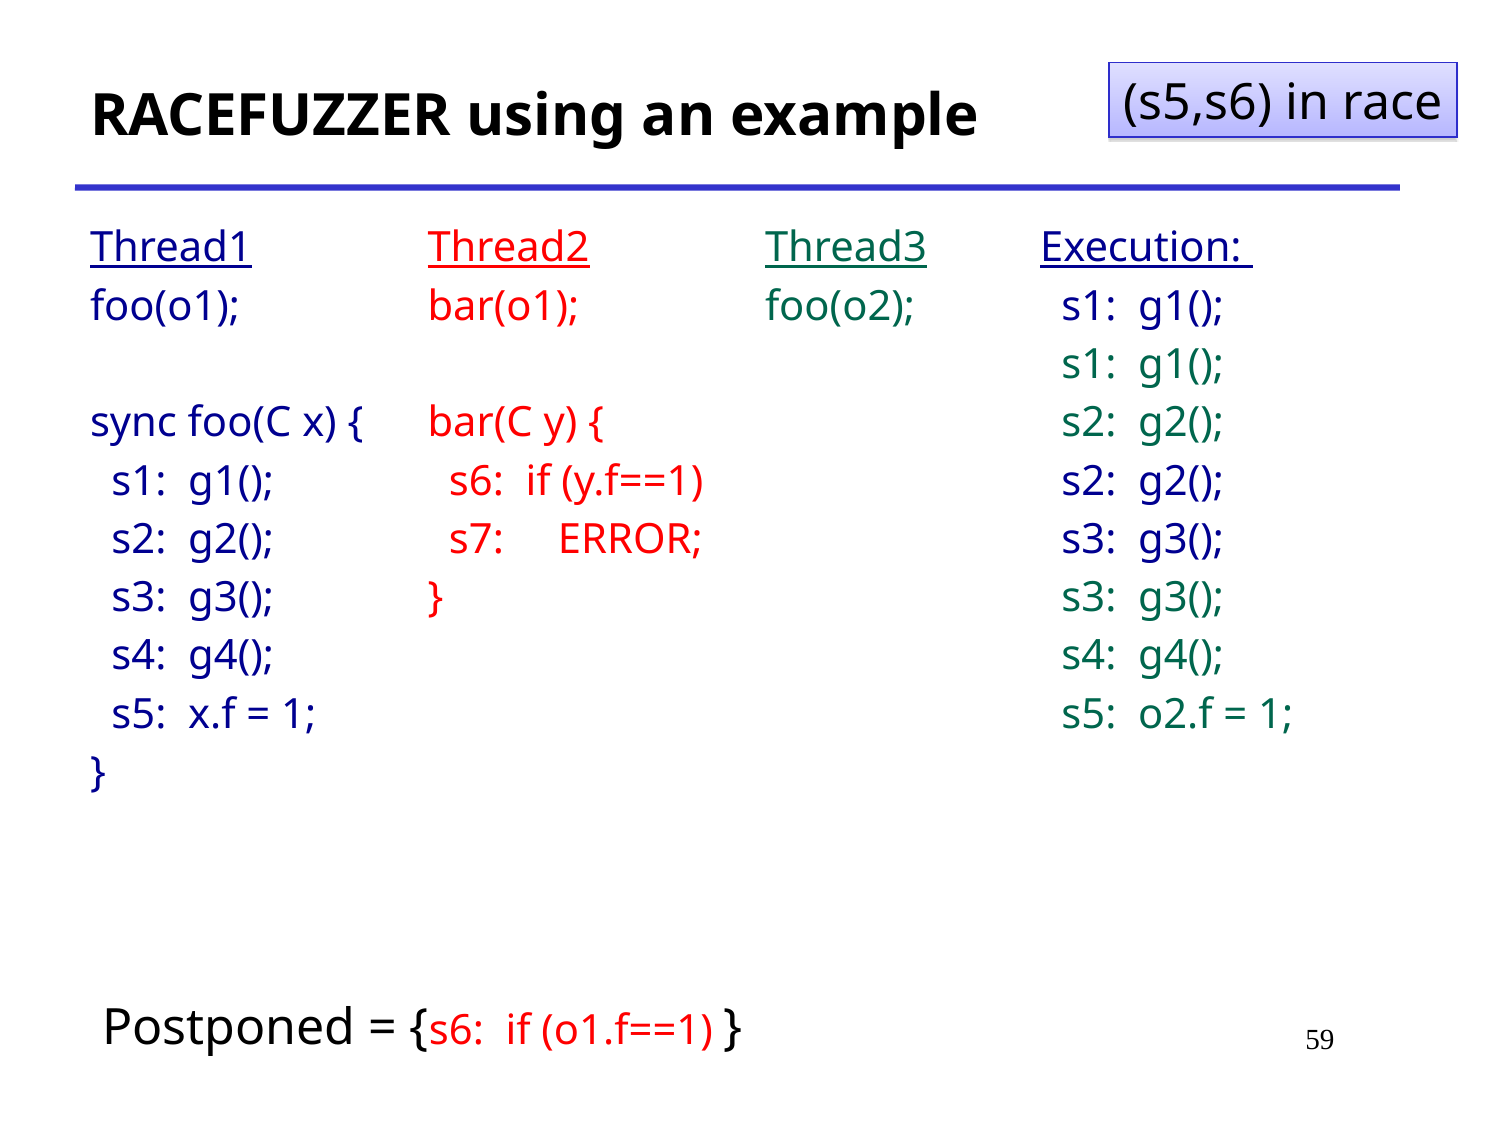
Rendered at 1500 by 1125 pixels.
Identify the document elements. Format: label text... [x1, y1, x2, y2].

list Thread3 foo(o2); [749, 212, 1024, 988]
list Execution: s1: g1(); s1: g1(); s2: g2(); s2: g2(); s3: g3(); s3: g3(); s4: g4(); s5: o2.f = 1; [1024, 212, 1388, 988]
title RACEFUZZER using an example [74, 49, 1401, 176]
slide_number 59 [1037, 1012, 1351, 1088]
list Thread2 bar(o1); bar(C y) { s6: if (y.f==1) s7: ERROR; } [412, 212, 749, 987]
text_box Postponed = {s6: if (o1.f==1) } [87, 987, 758, 1063]
list Thread1 foo(o1); sync foo(C x) { s1: g1(); s2: g2(); s3: g3(); s4: g4(); s5: x.f = 1; } [74, 212, 412, 988]
text_box (s5,s6) in race [1109, 62, 1458, 138]
